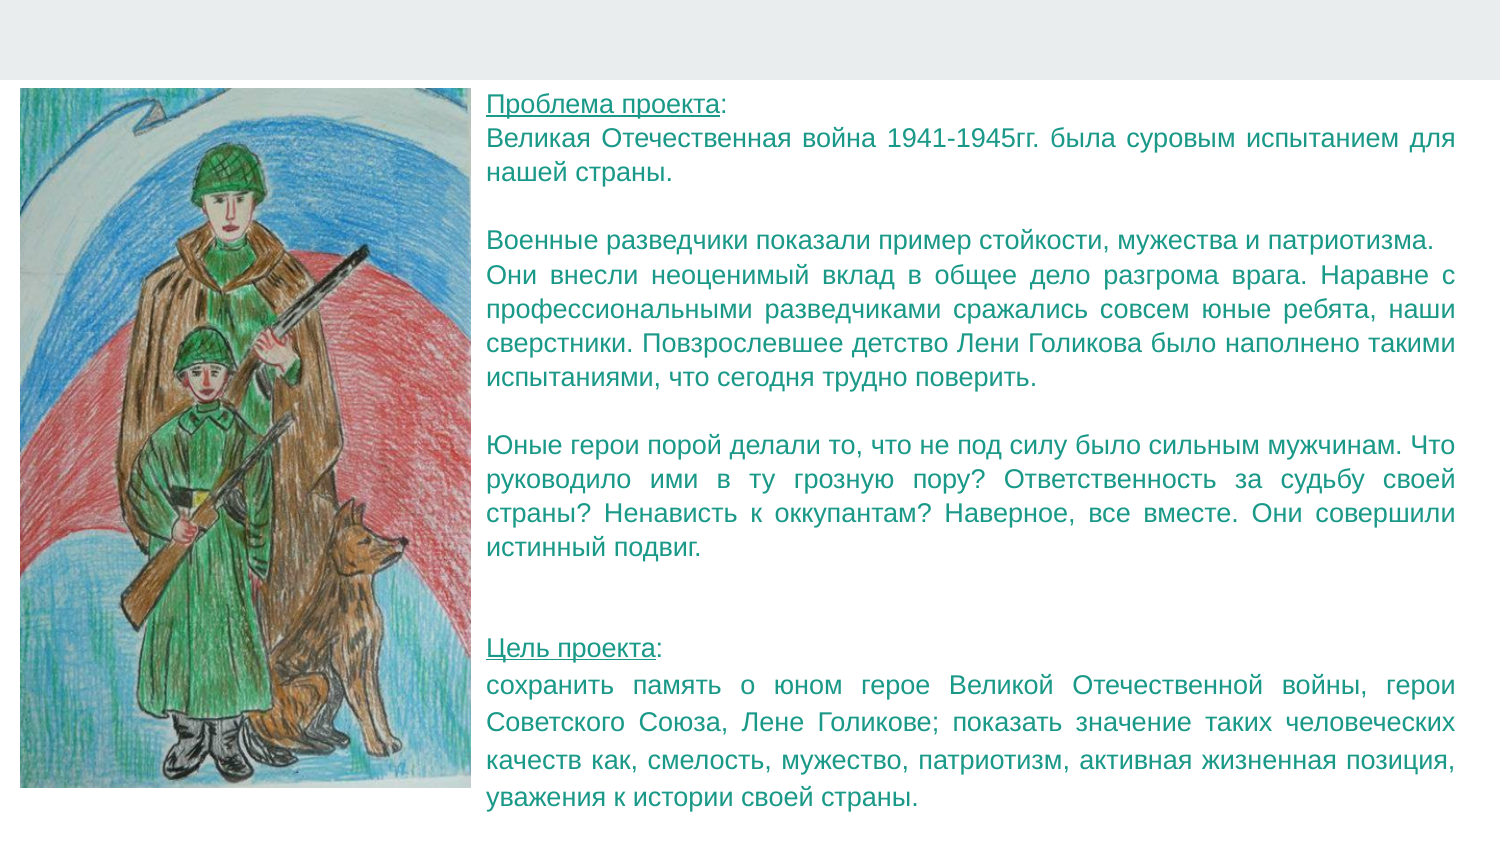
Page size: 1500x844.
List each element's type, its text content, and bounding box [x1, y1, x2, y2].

list Проблема проекта: Великая Отечественная война 1941-1945гг. была суровым испытанием для нашей страны. Военные разведчики показали пример стойкости, мужества и патриотизма. Они внесли неоценимый вклад в общее дело разгрома врага. Наравне с профессиональными разведчиками сражались совсем юные ребята, наши сверстники. Повзрослевшее детство Лени Голикова было наполнено такими испытаниями, что сегодня трудно поверить. Юные герои порой делали то, что не под силу было сильным мужчинам. Что руководило ими в ту грозную пору? Ответственность за судьбу своей страны? Ненависть к оккупантам? Наверное, все вместе. Они совершили истинный подвиг. Цель проекта: сохранить память о юном герое Великой Отечественной войны, герои Советского Союза, Лене Голикове; показать значение таких человеческих качеств как, смелость, мужество, патриотизм, активная жизненная позиция, уважения к истории своей страны. [470, 70, 1471, 806]
picture [20, 88, 472, 788]
